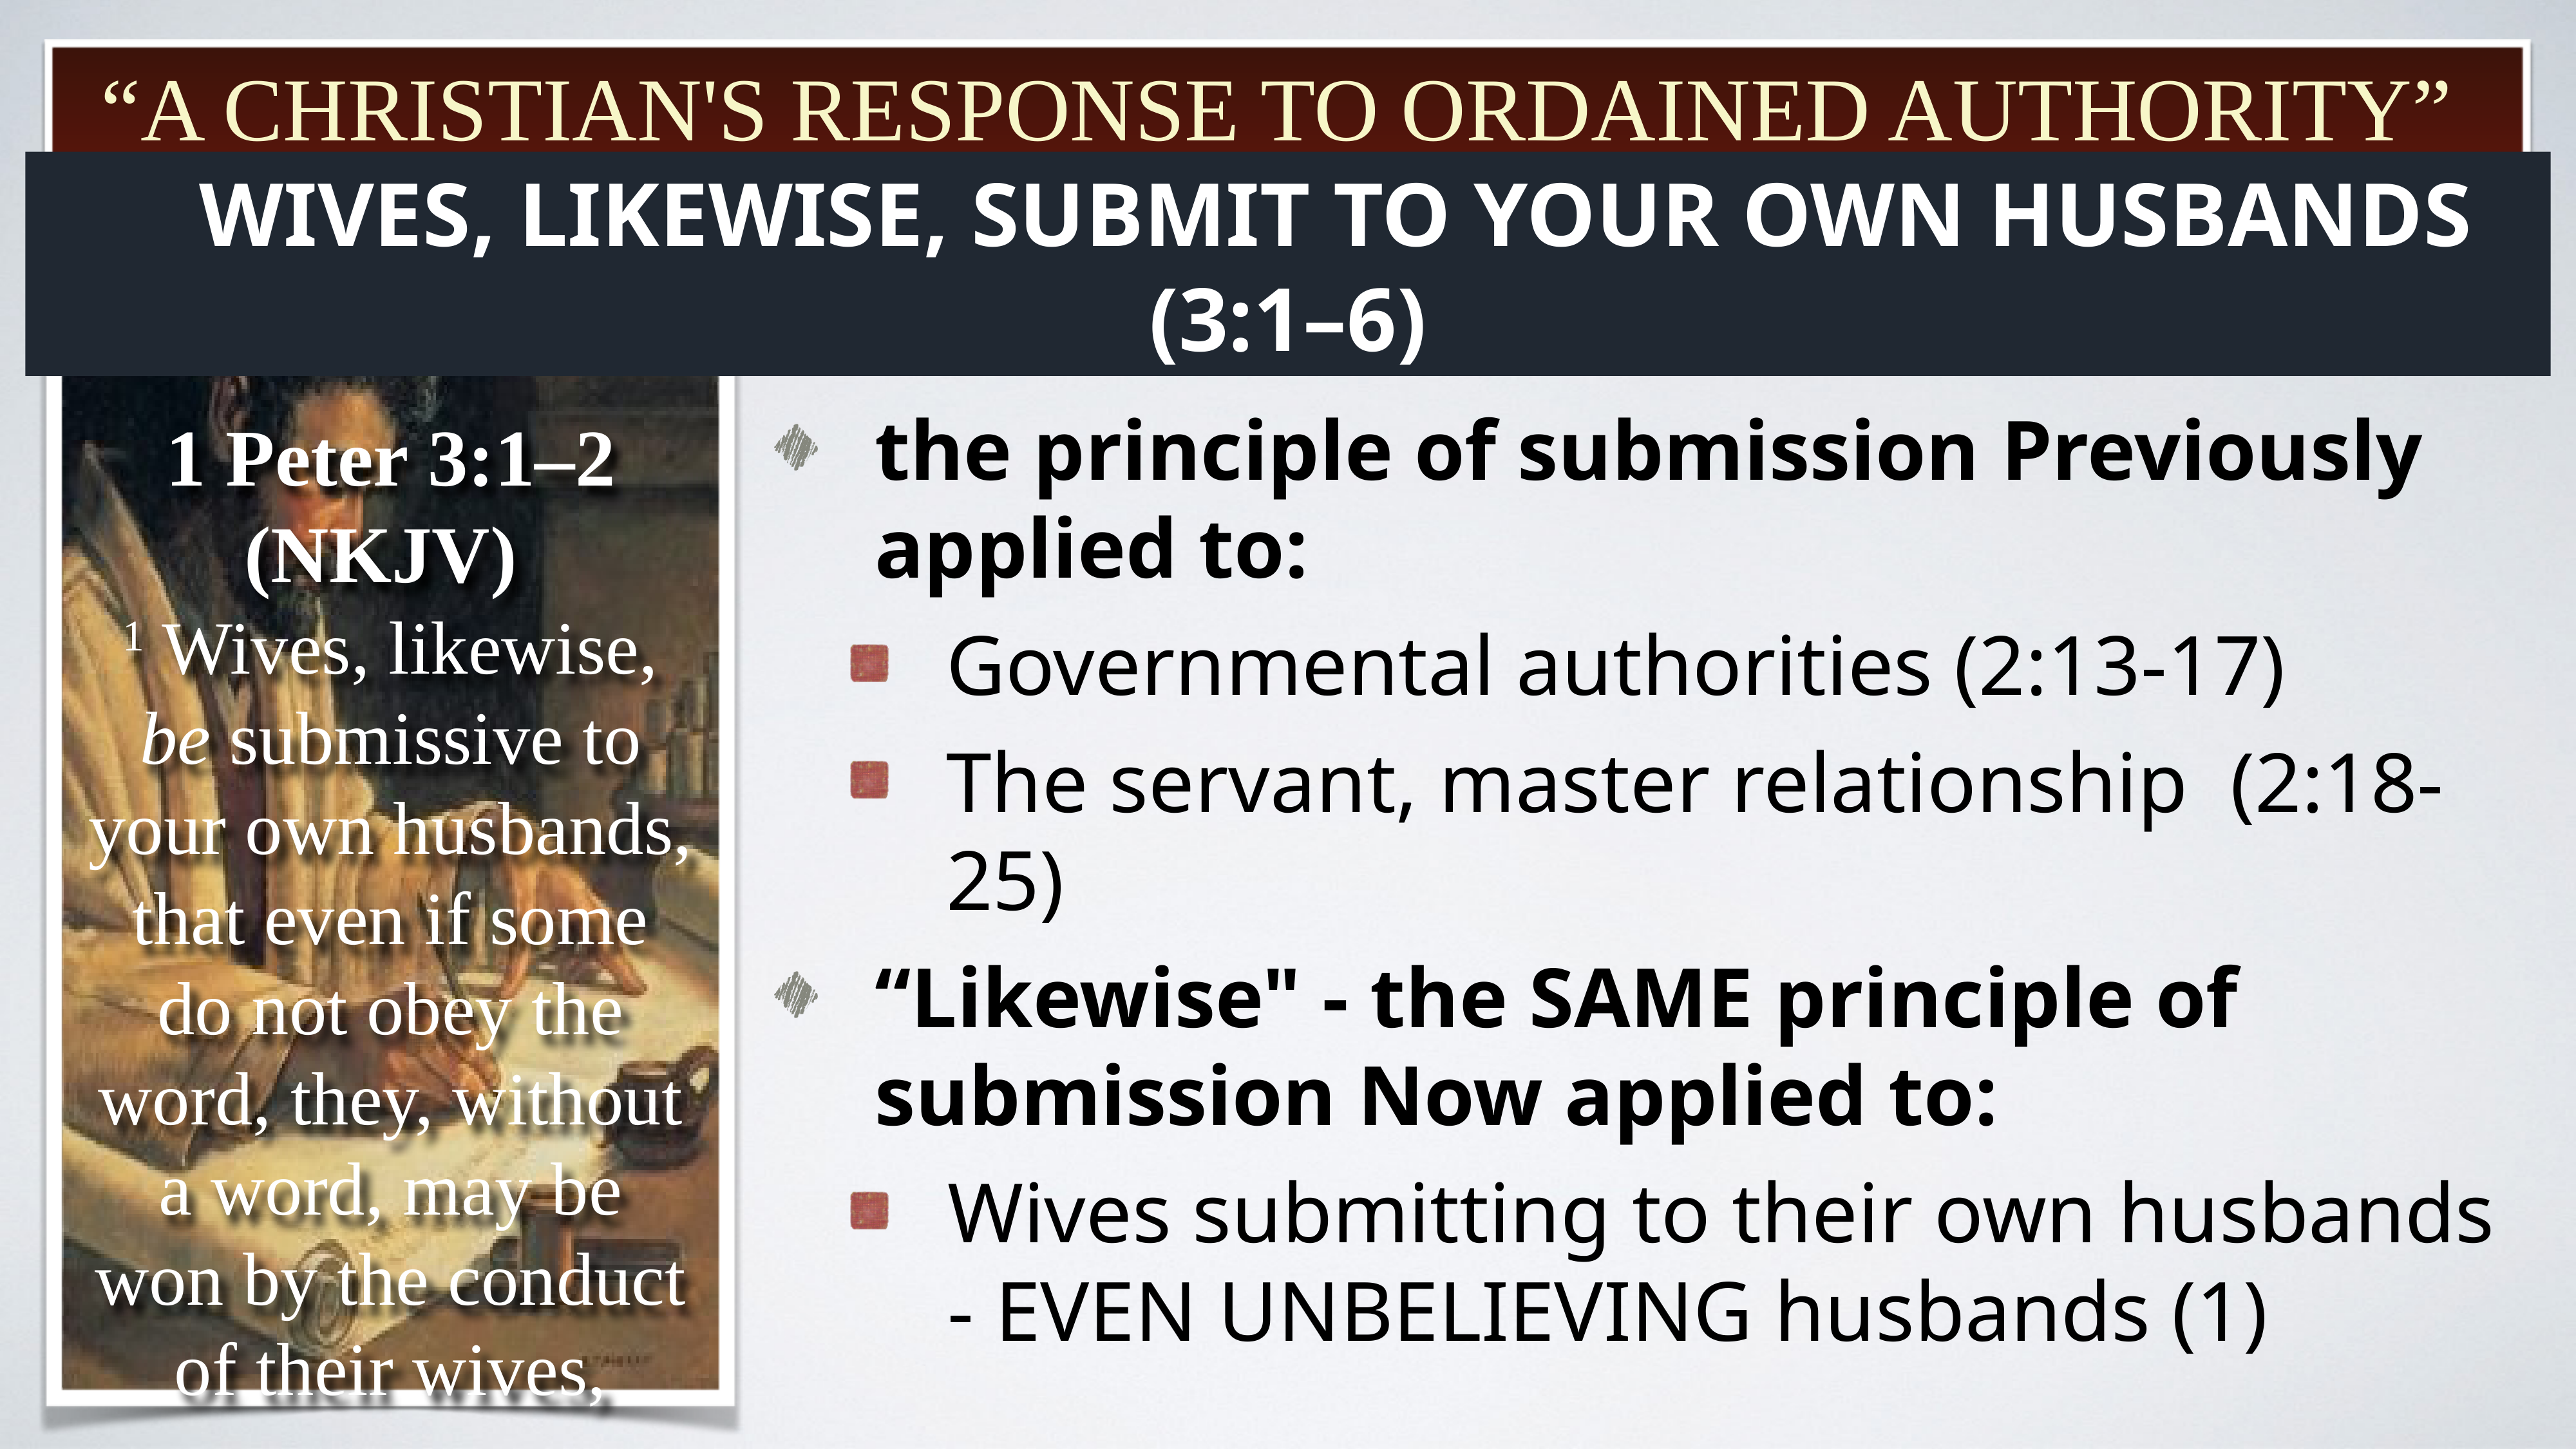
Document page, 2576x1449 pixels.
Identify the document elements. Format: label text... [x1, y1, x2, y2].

picture [0, 0, 2576, 1449]
text_box the principle of submission Previously applied to: Governmental authorities (2:13-17) The servant, master relationship (2:18-25) “Likewise" - the SAME principle of submission Now applied to: Wives submitting to their own husbands - EVEN UNBELIEVING husbands (1) [766, 390, 2524, 1365]
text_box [38, 192, 743, 1437]
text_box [41, 39, 2535, 185]
text_box WIVES, LIKEWISE, SUBMIT TO YOUR OWN HUSBANDS (3:1–6) [25, 151, 2551, 376]
